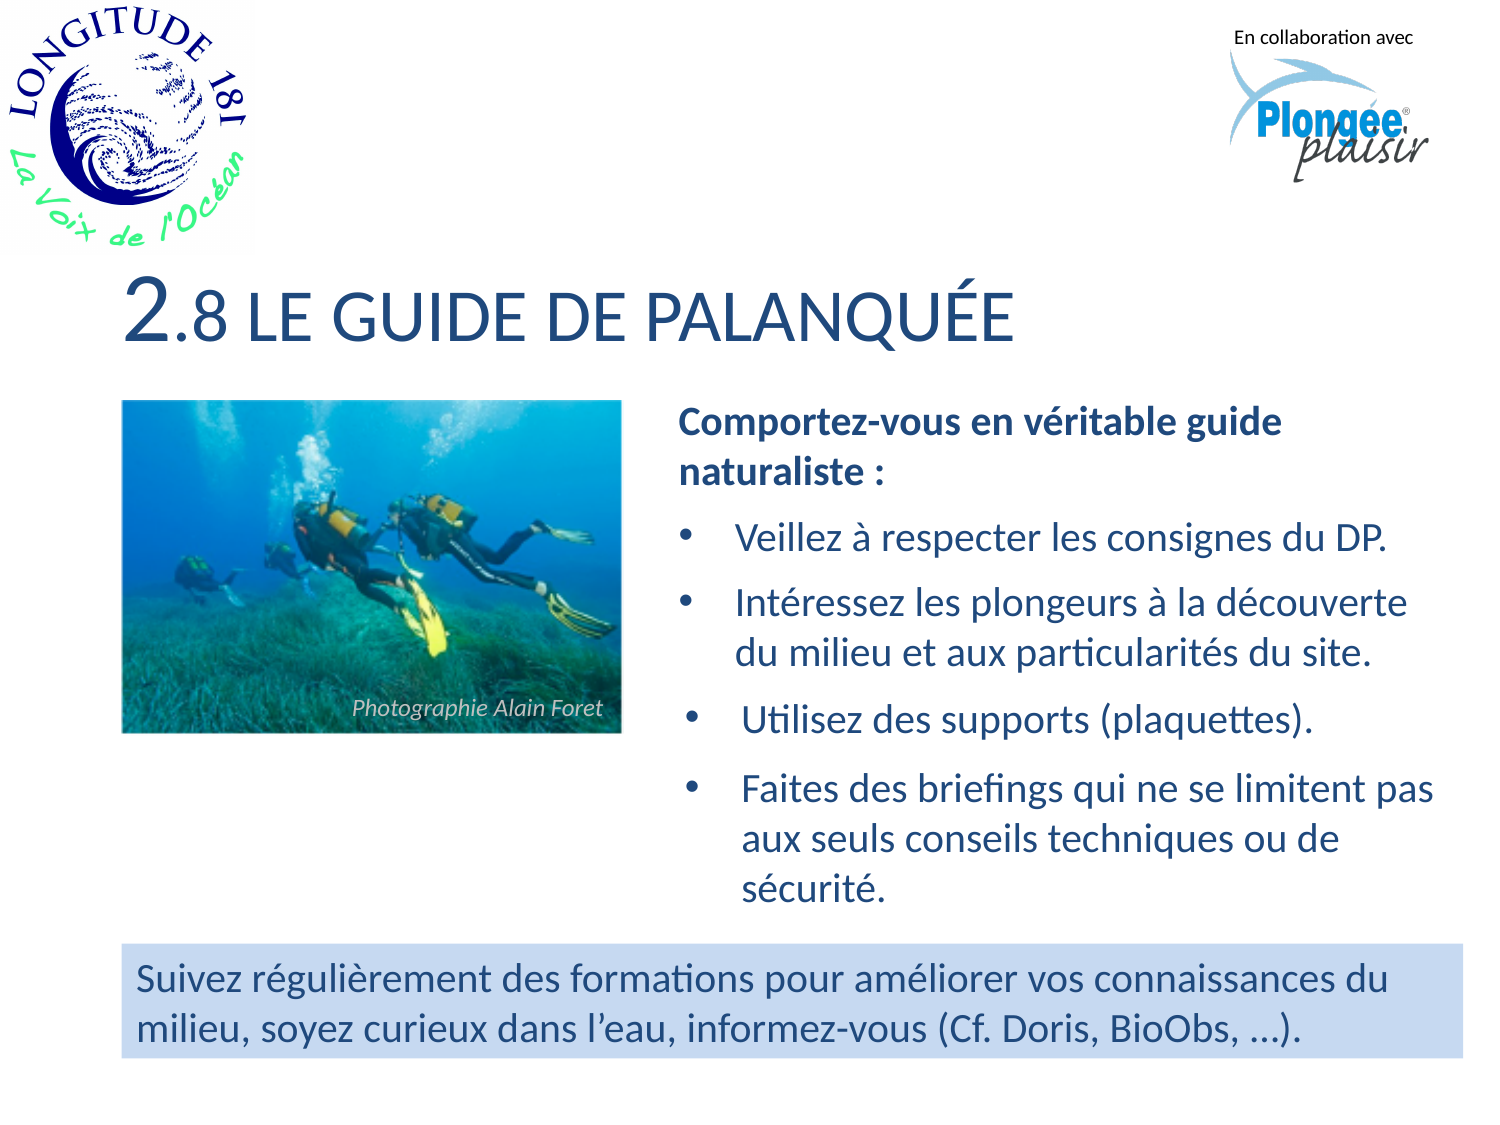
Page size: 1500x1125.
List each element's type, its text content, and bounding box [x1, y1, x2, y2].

text_box Intéressez les plongeurs à la découverte du milieu et aux particularités du site. [663, 567, 1477, 683]
text_box 2.8 LE GUIDE DE PALANQUÉE [106, 234, 1500, 369]
text_box Utilisez des supports (plaquettes). [670, 684, 1483, 749]
text_box Comportez-vous en véritable guide naturaliste : [663, 385, 1489, 501]
text_box Veillez à respecter les consignes du DP. [663, 502, 1477, 567]
text_box Faites des briefings qui ne se limitent pas aux seuls conseils techniques ou de sécurité. [670, 753, 1464, 919]
picture [1216, 43, 1450, 196]
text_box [121, 399, 624, 736]
picture [0, 0, 255, 255]
text_box Suivez régulièrement des formations pour améliorer vos connaissances du milieu, soyez curieux dans l’eau, informez-vous (Cf. Doris, BioObs, …). [121, 943, 1464, 1059]
